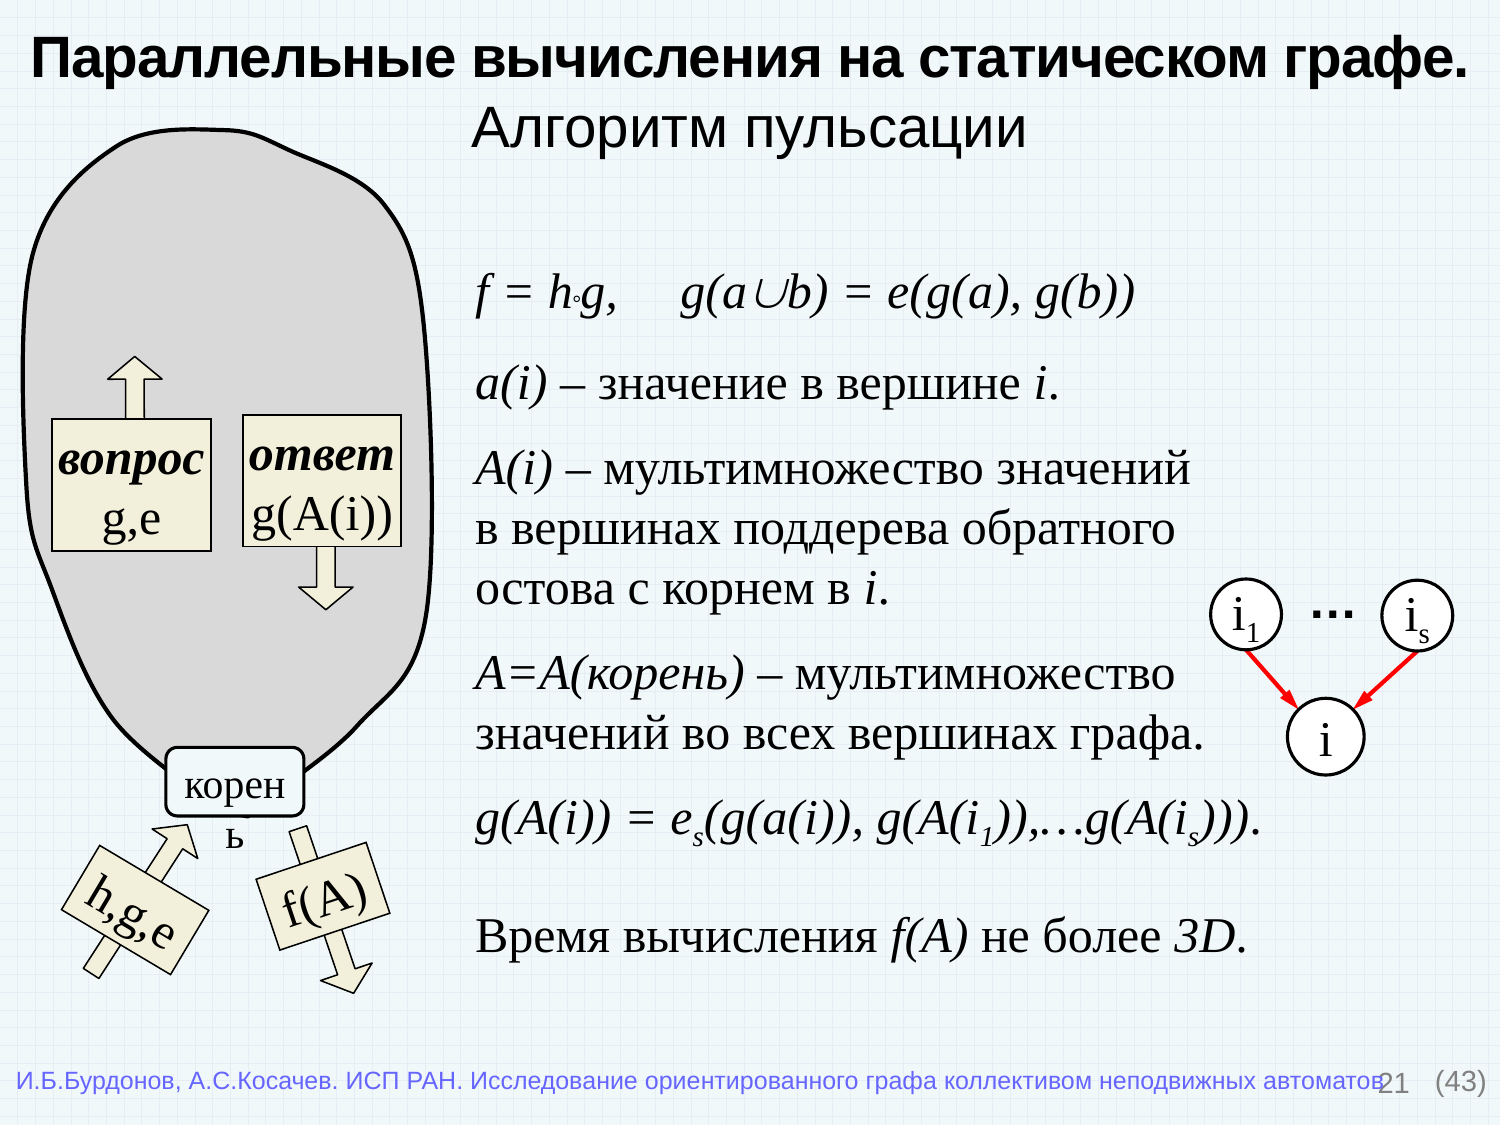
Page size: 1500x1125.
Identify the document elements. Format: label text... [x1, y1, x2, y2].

text_box Параллельные вычисления на статическом графе. Алгоритм пульсации [0, 3, 1500, 174]
text_box (43) [1435, 1061, 1488, 1097]
text_box f = hg, g(ab) = e(g(a), g(b)) a(i) – значение в вершине i. A(i) – мультимножество значений в вершинах поддерева обратного остова с корнем в i. A=A(корень) – мультимножество значений во всех вершинах графа. g(A(i)) = es(g(a(i)), g(A(i1)),…g(A(is))). Время вычисления f(A) не более 3D. [460, 251, 1288, 970]
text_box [17, 125, 438, 999]
slide_number 21 [1074, 1056, 1426, 1125]
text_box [1210, 568, 1453, 776]
text_box И.Б.Бурдонов, А.С.Косачев. ИСП РАН. Исследование ориентированного графа коллективом неподвижных автоматов [15, 1064, 1387, 1095]
